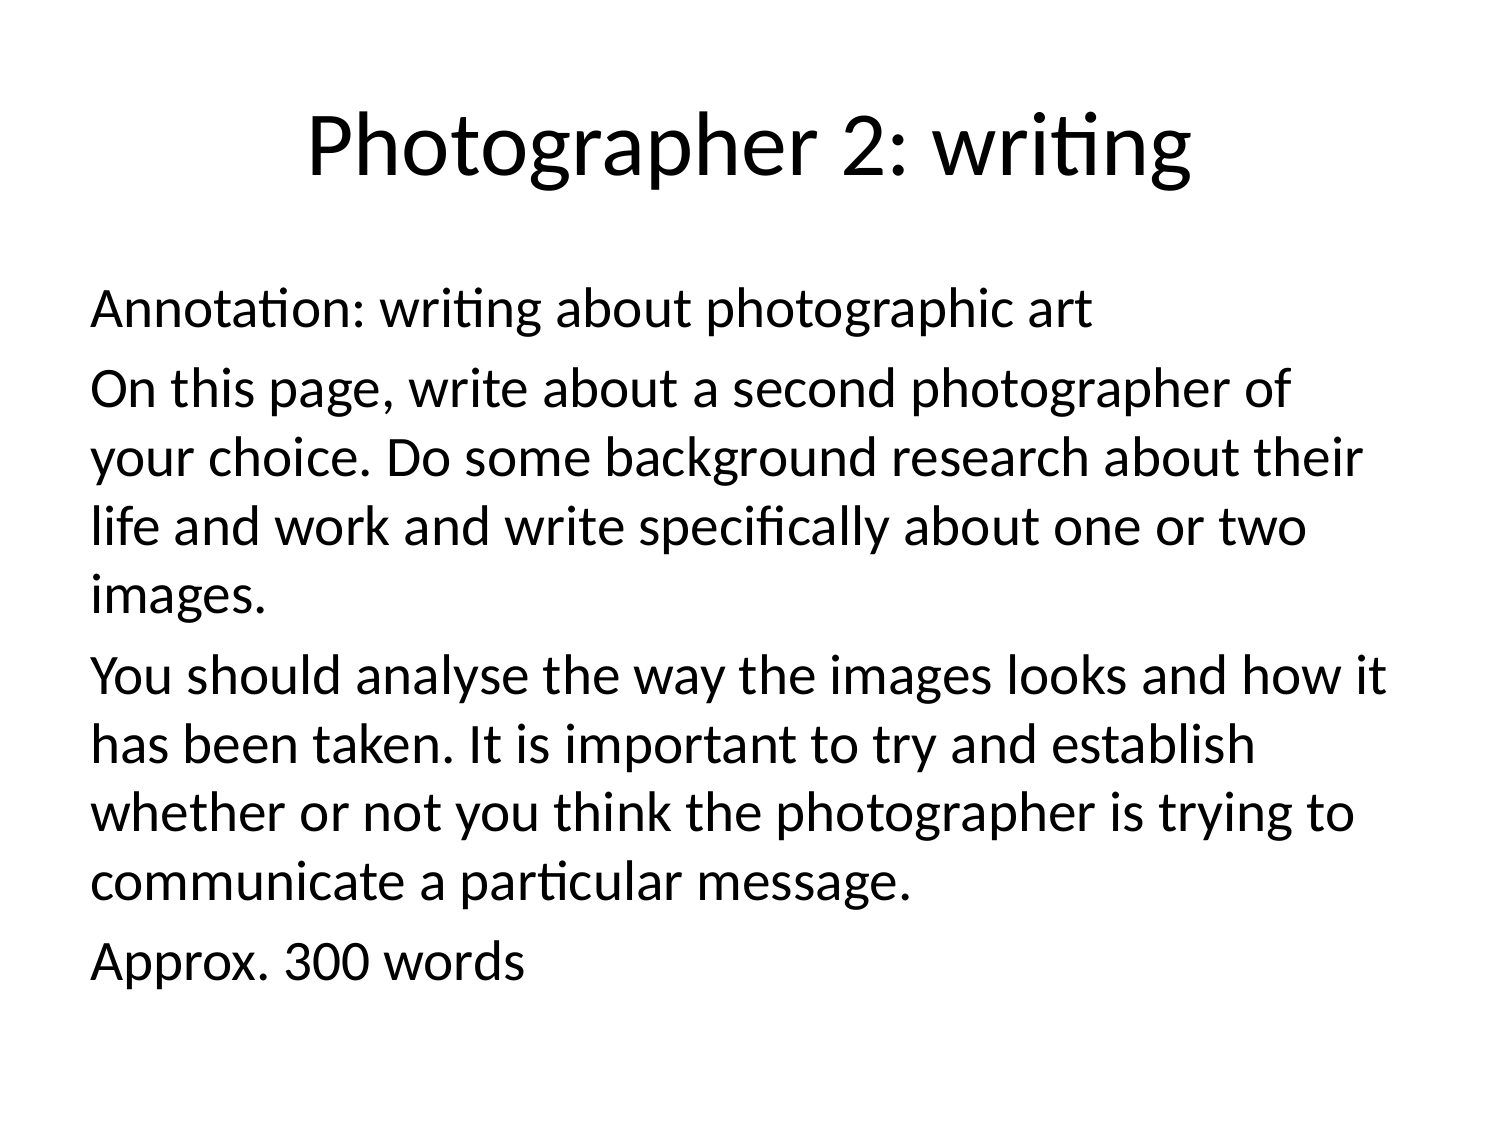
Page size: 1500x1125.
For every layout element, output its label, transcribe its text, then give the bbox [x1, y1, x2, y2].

title Photographer 2: writing [75, 45, 1425, 233]
list Annotation: writing about photographic art On this page, write about a second photographer of your choice. Do some background research about their life and work and write specifically about one or two images. You should analyse the way the images looks and how it has been taken. It is important to try and establish whether or not you think the photographer is trying to communicate a particular message. Approx. 300 words [75, 262, 1425, 1005]
